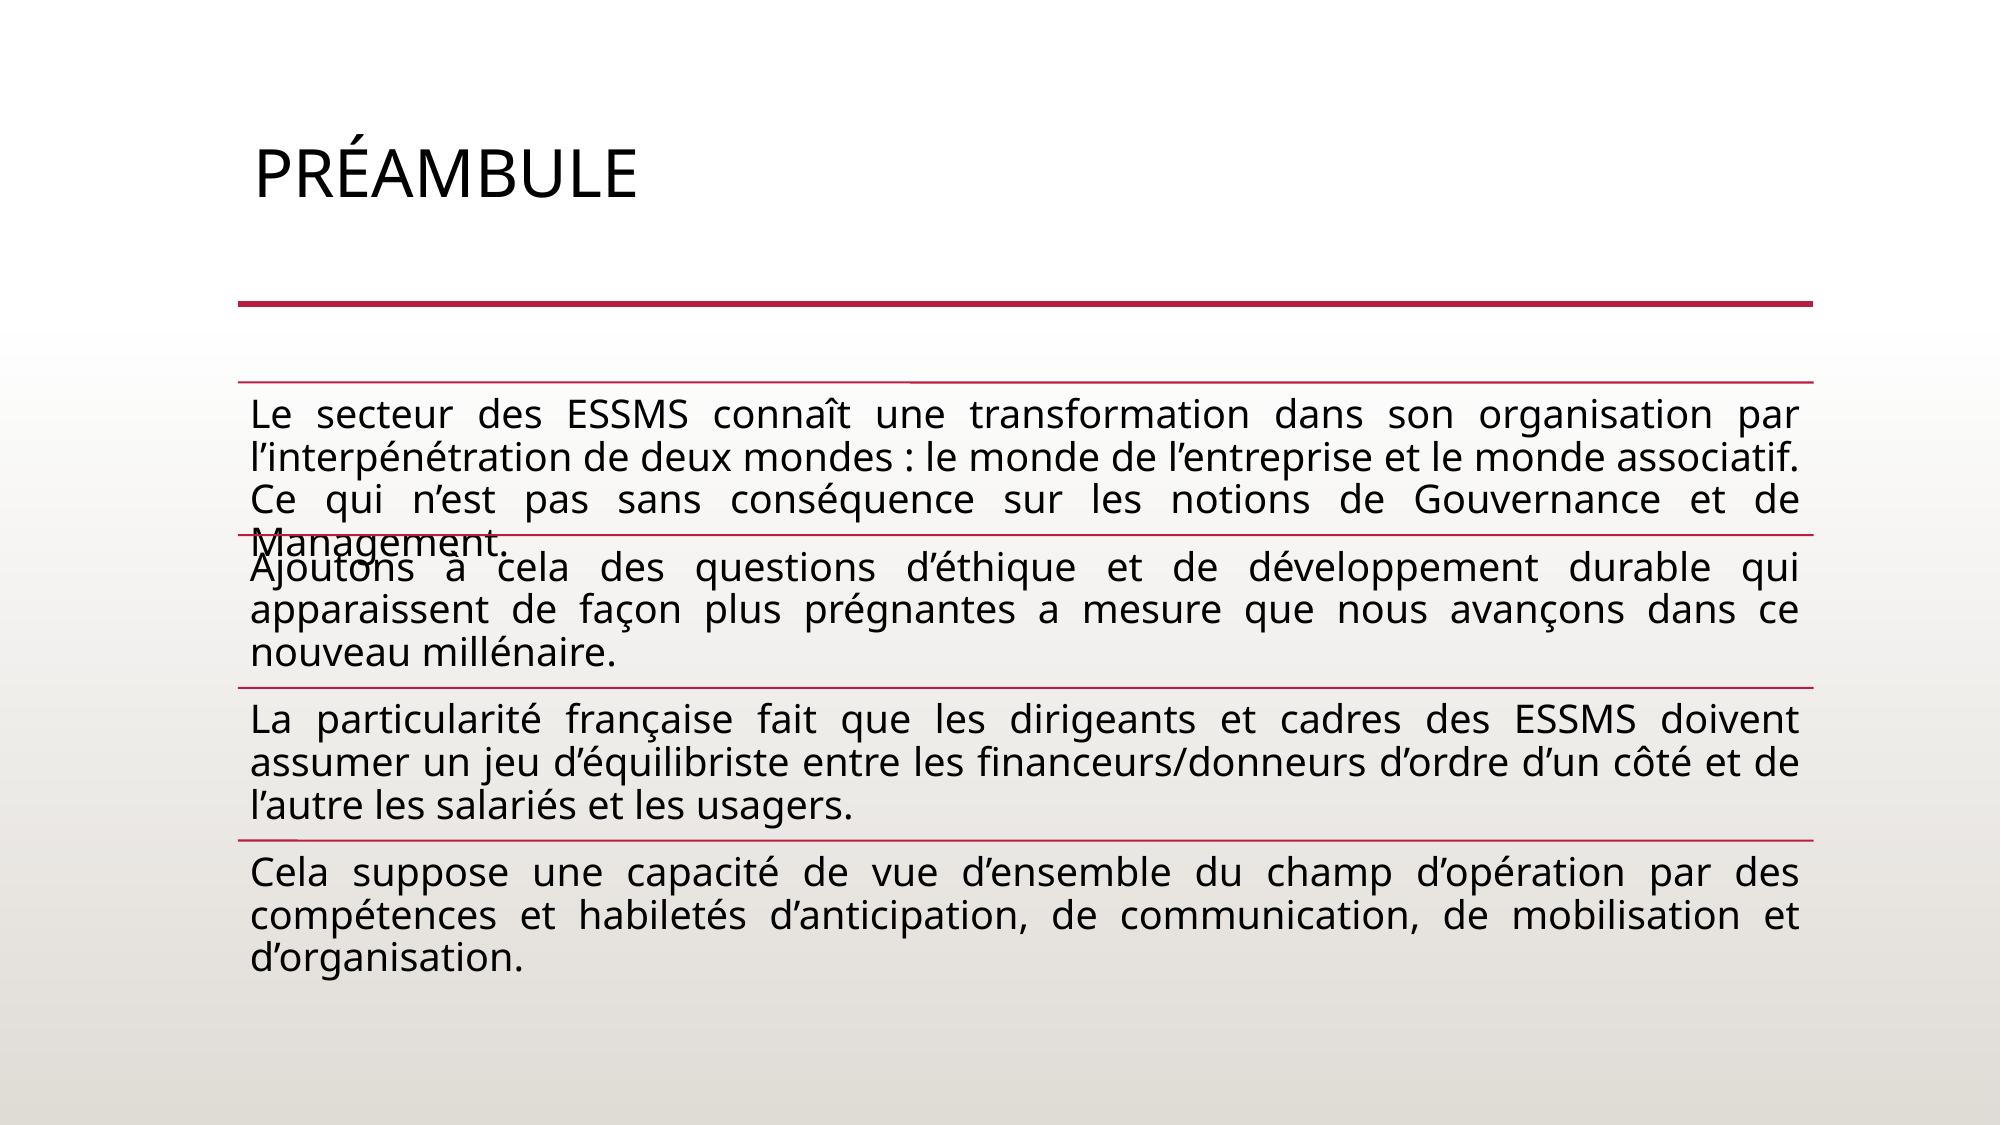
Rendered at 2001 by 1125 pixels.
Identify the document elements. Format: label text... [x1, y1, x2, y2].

title Préambule [238, 131, 1814, 303]
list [237, 382, 1814, 994]
text_box [0, 0, 2000, 330]
text_box [0, 330, 2000, 1125]
